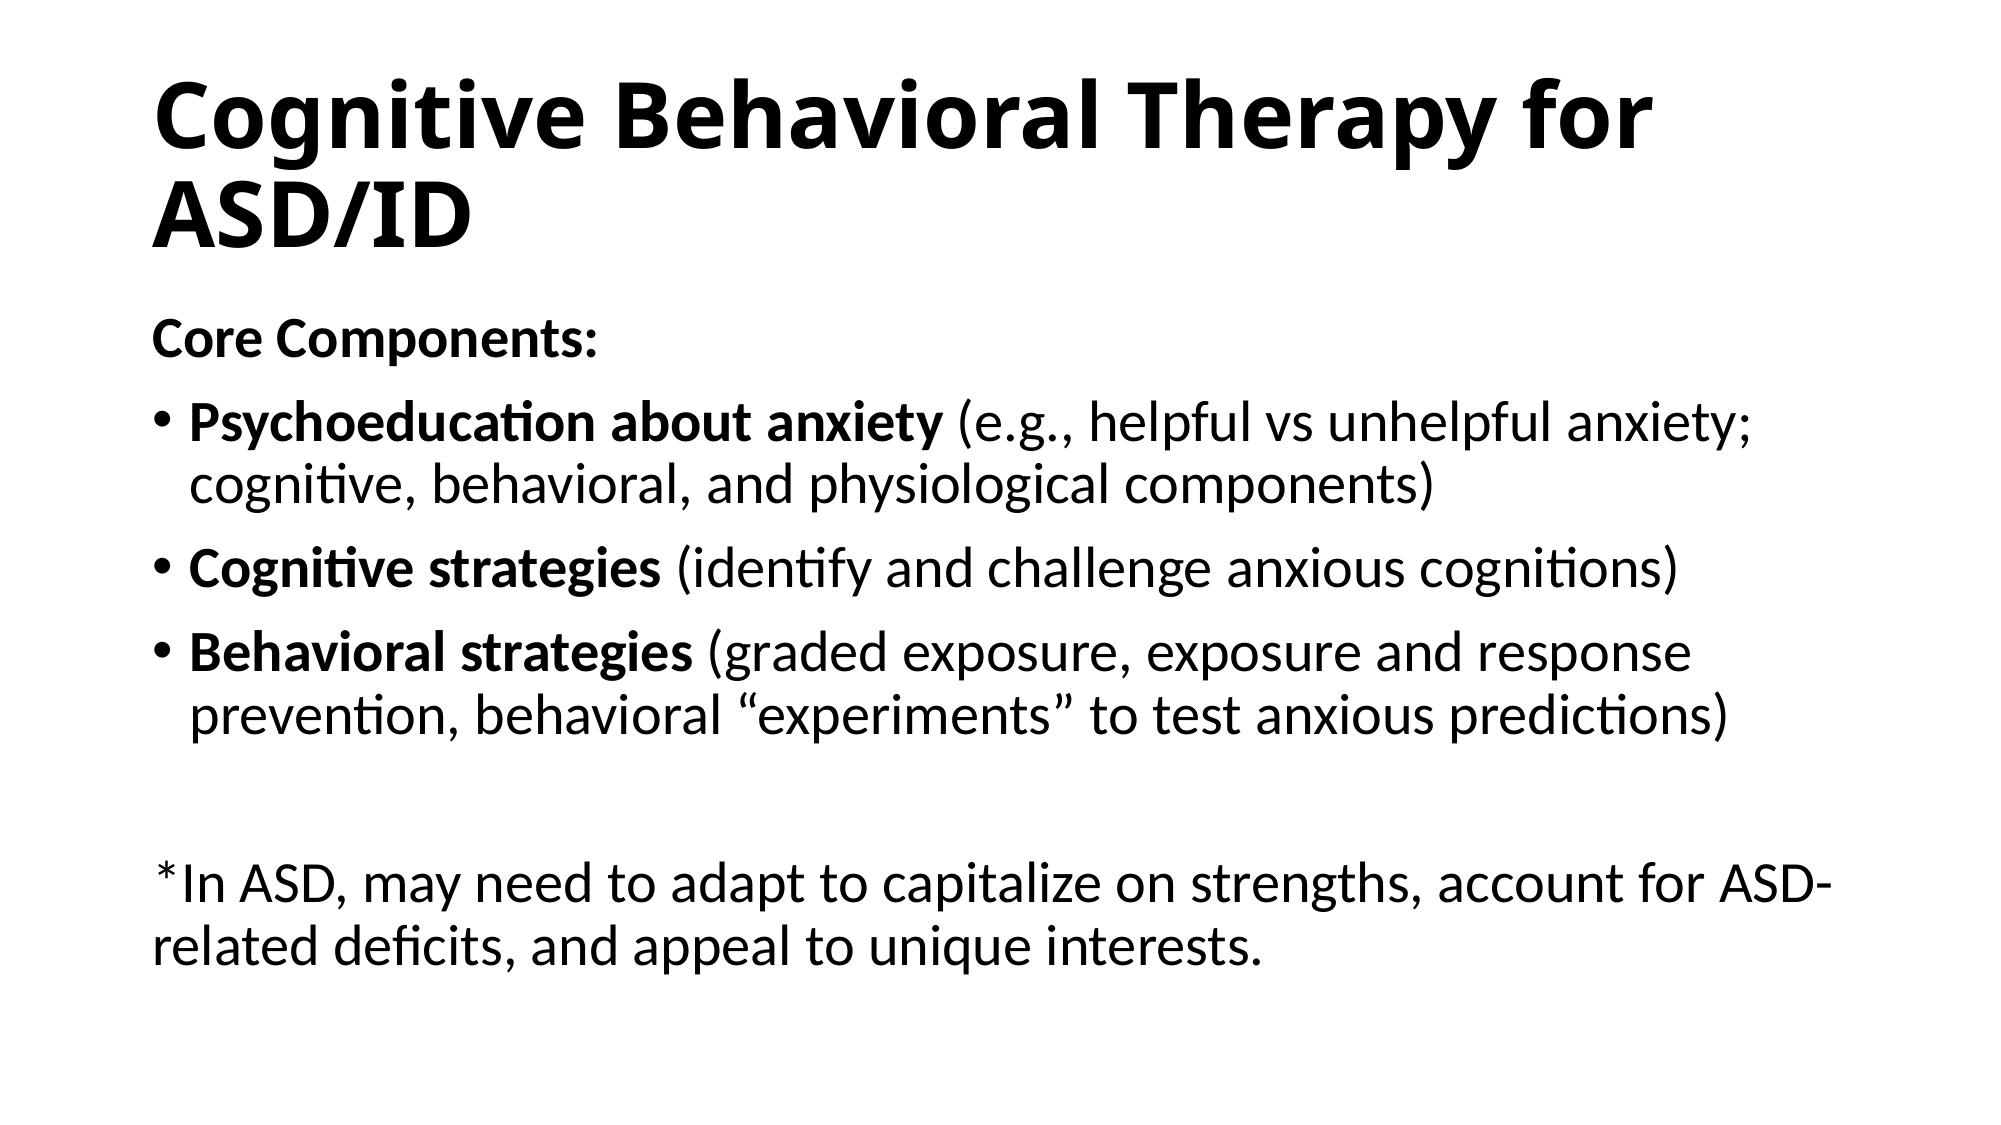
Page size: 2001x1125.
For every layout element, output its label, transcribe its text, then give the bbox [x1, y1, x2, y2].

list Core Components: Psychoeducation about anxiety (e.g., helpful vs unhelpful anxiety; cognitive, behavioral, and physiological components) Cognitive strategies (identify and challenge anxious cognitions) Behavioral strategies (graded exposure, exposure and response prevention, behavioral “experiments” to test anxious predictions) *In ASD, may need to adapt to capitalize on strengths, account for ASD-related deficits, and appeal to unique interests. [137, 299, 1863, 1014]
title Cognitive Behavioral Therapy for ASD/ID [137, 59, 1863, 278]
